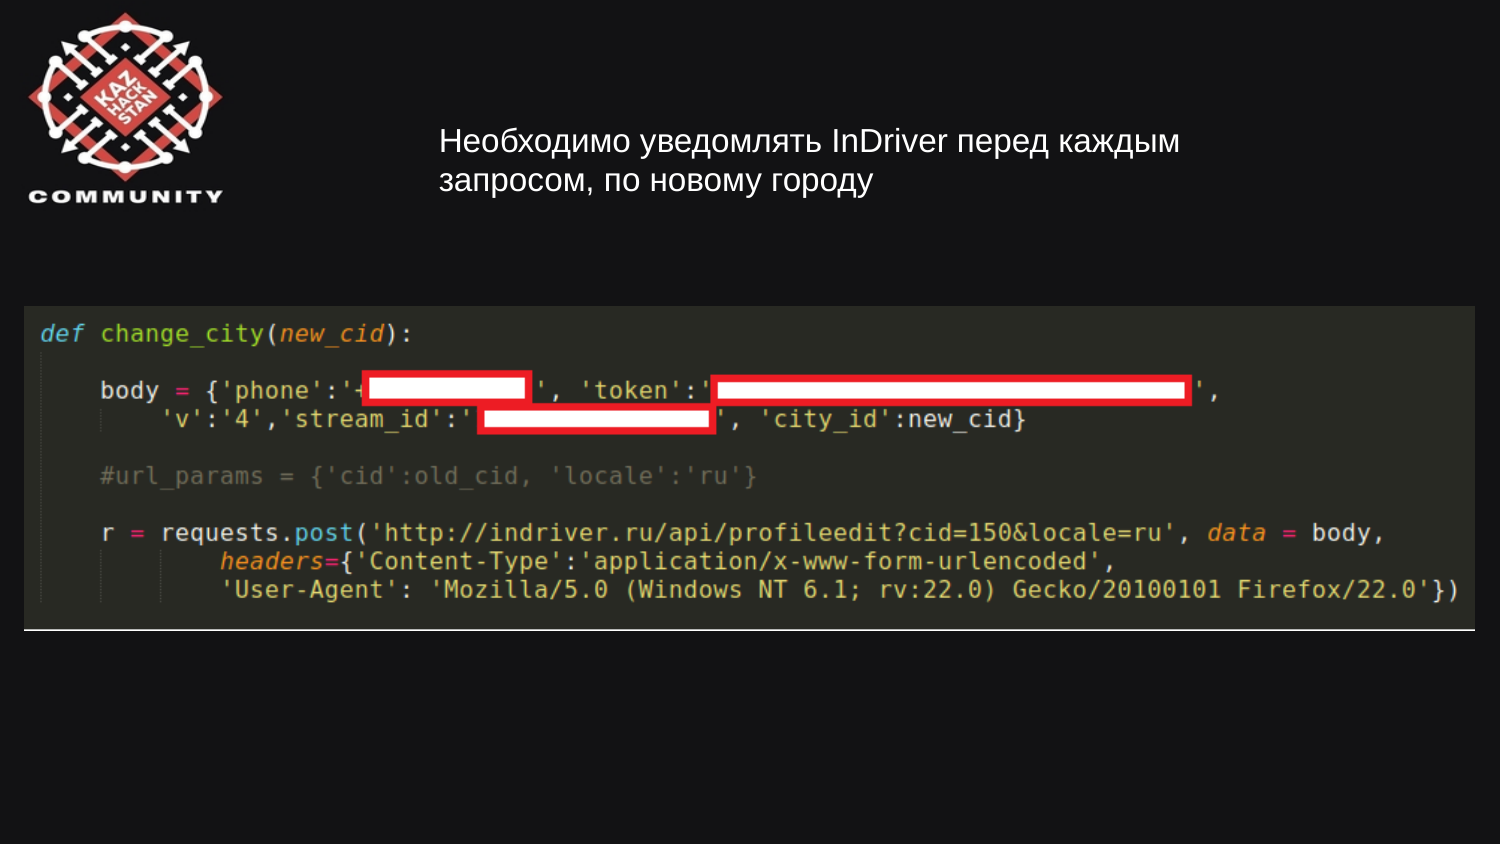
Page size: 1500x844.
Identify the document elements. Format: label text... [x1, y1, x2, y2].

text_box Необходимо уведомлять InDriver перед каждым запросом, по новому городу [423, 103, 1300, 206]
picture [0, 0, 1500, 844]
